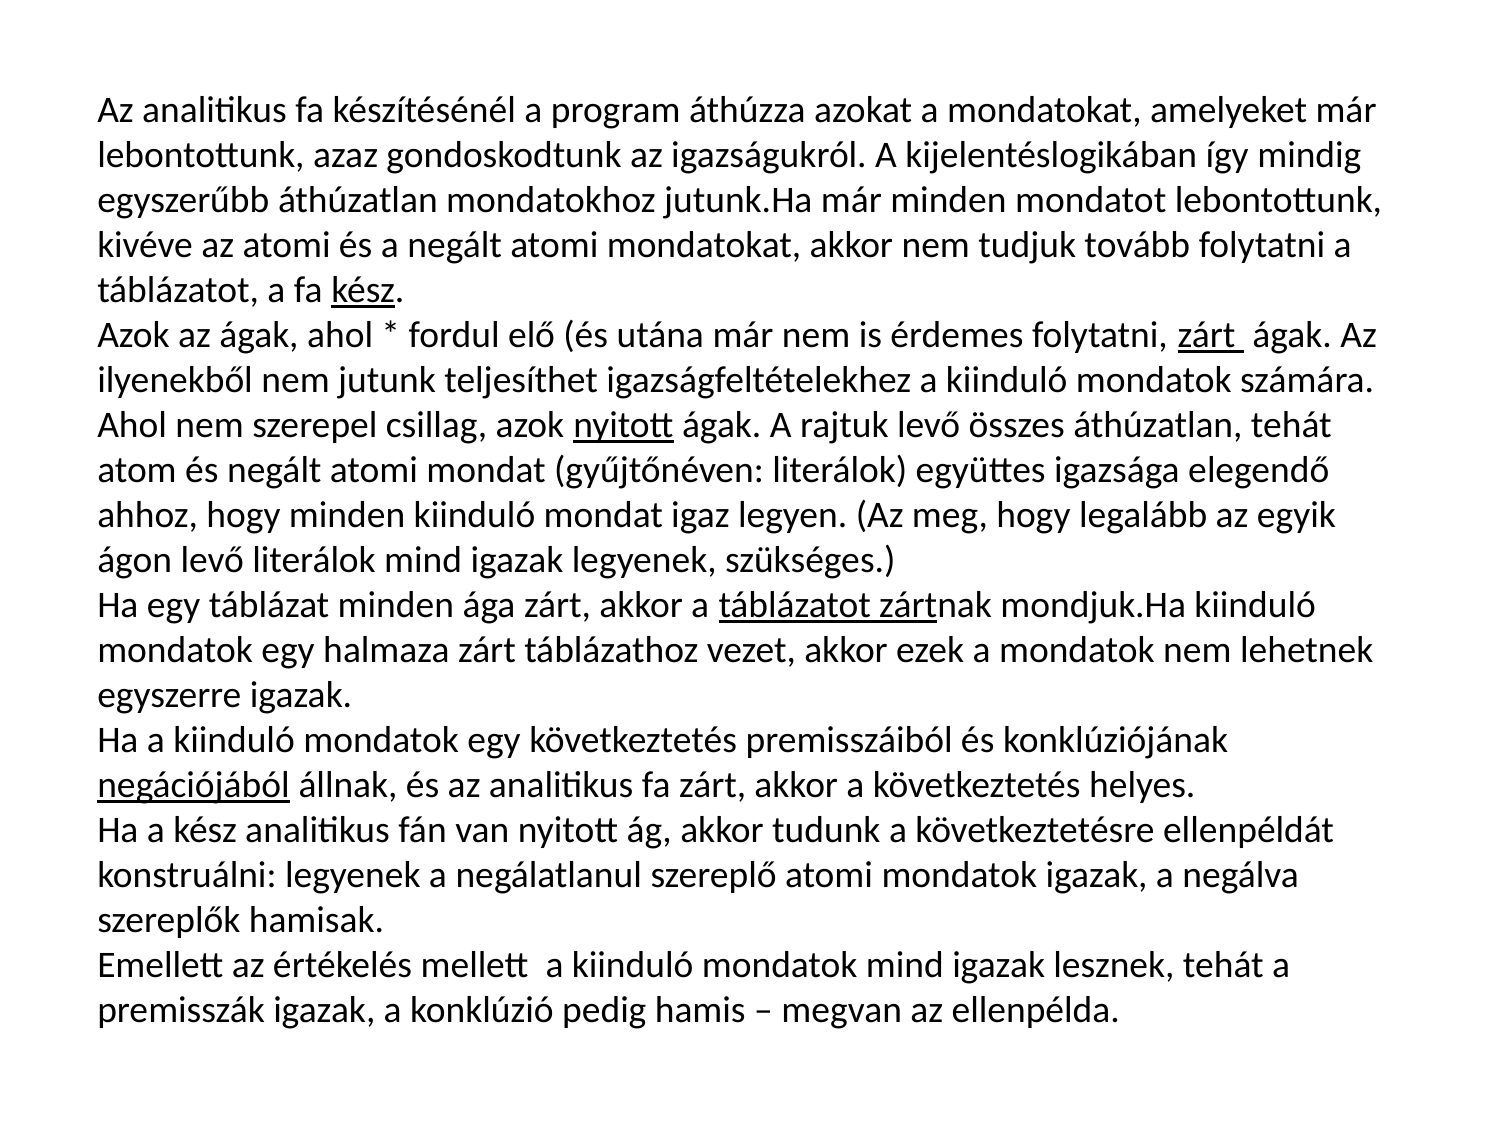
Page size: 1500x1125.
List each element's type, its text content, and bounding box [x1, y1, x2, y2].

text_box Az analitikus fa készítésénél a program áthúzza azokat a mondatokat, amelyeket már lebontottunk, azaz gondoskodtunk az igazságukról. A kijelentéslogikában így mindig egyszerűbb áthúzatlan mondatokhoz jutunk.Ha már minden mondatot lebontottunk, kivéve az atomi és a negált atomi mondatokat, akkor nem tudjuk tovább folytatni a táblázatot, a fa kész. Azok az ágak, ahol * fordul elő (és utána már nem is érdemes folytatni, zárt ágak. Az ilyenekből nem jutunk teljesíthet igazságfeltételekhez a kiinduló mondatok számára. Ahol nem szerepel csillag, azok nyitott ágak. A rajtuk levő összes áthúzatlan, tehát atom és negált atomi mondat (gyűjtőnéven: literálok) együttes igazsága elegendő ahhoz, hogy minden kiinduló mondat igaz legyen. (Az meg, hogy legalább az egyik ágon levő literálok mind igazak legyenek, szükséges.) Ha egy táblázat minden ága zárt, akkor a táblázatot zártnak mondjuk.Ha kiinduló mondatok egy halmaza zárt táblázathoz vezet, akkor ezek a mondatok nem lehetnek egyszerre igazak. Ha a kiinduló mondatok egy következtetés premisszáiból és konklúziójának negációjából állnak, és az analitikus fa zárt, akkor a következtetés helyes. Ha a kész analitikus fán van nyitott ág, akkor tudunk a következtetésre ellenpéldát konstruálni: legyenek a negálatlanul szereplő atomi mondatok igazak, a negálva szereplők hamisak. Emellett az értékelés mellett a kiinduló mondatok mind igazak lesznek, tehát a premisszák igazak, a konklúzió pedig hamis – megvan az ellenpélda. [82, 77, 1418, 1038]
